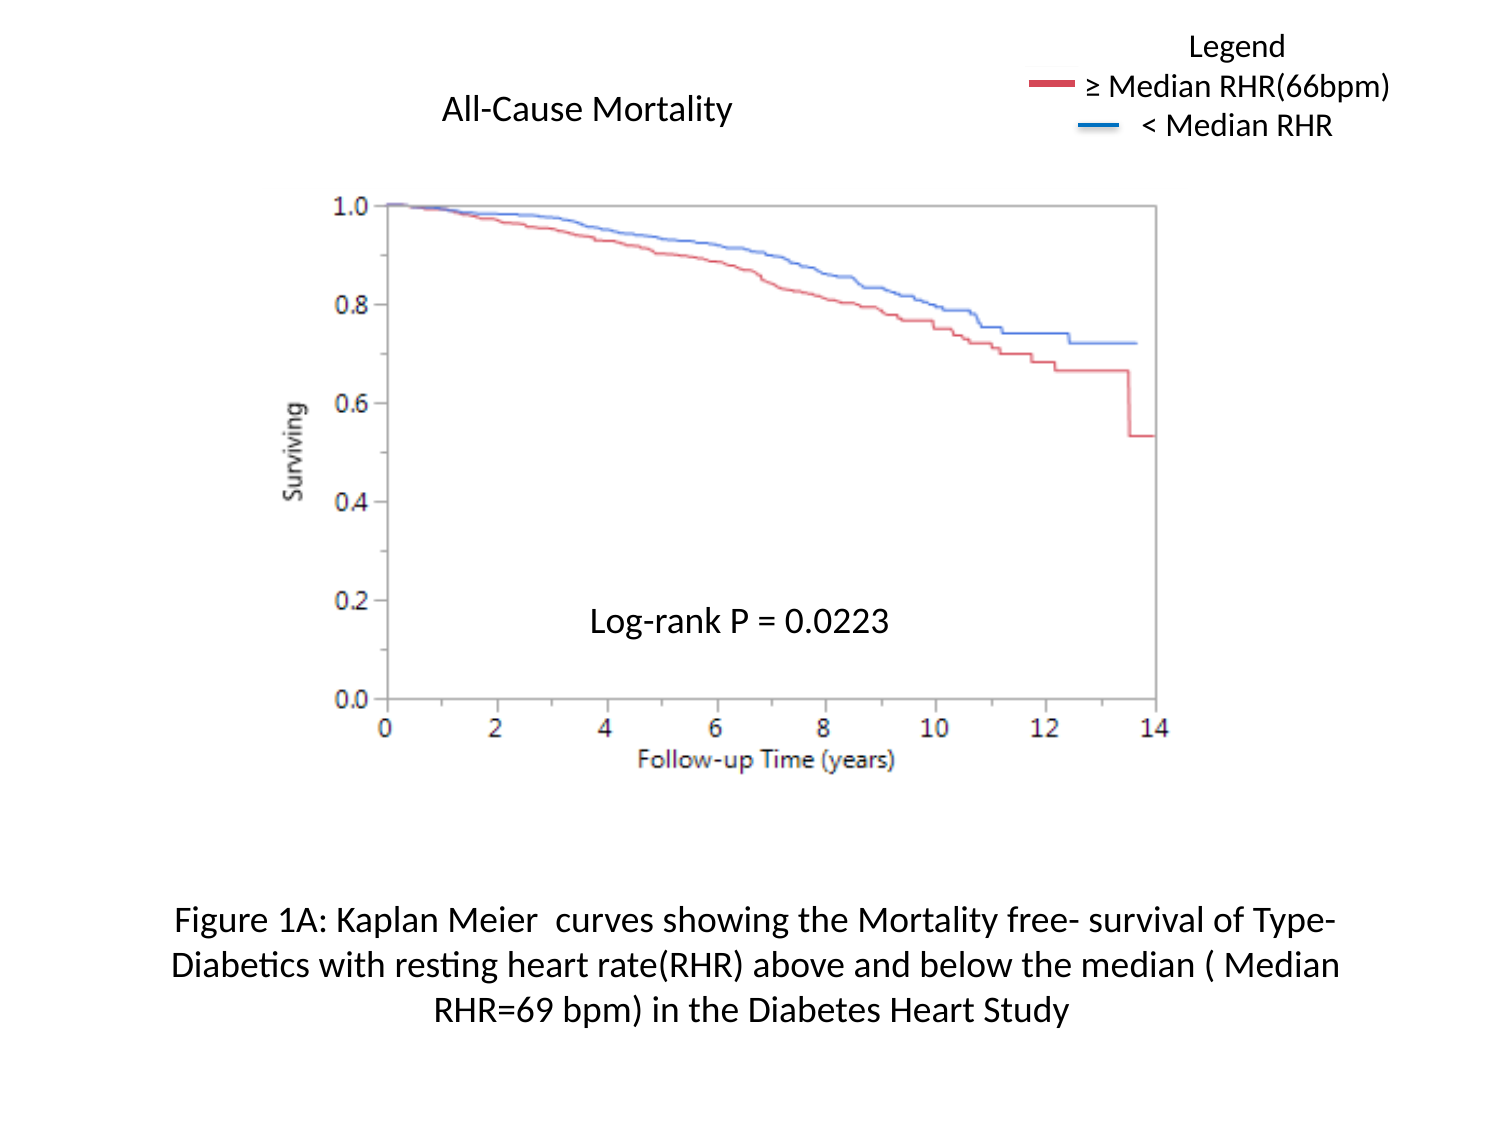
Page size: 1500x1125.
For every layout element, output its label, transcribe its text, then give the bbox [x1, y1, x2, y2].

picture [1021, 63, 1079, 97]
text_box Legend ≥ Median RHR(66bpm) < Median RHR [985, 23, 1490, 189]
text_box All-Cause Mortality [273, 48, 902, 165]
picture [262, 187, 1188, 793]
text_box Figure 1A: Kaplan Meier curves showing the Mortality free- survival of Type- Diabetics with resting heart rate(RHR) above and below the median ( Median RHR=69 bpm) in the Diabetes Heart Study [123, 835, 1389, 1090]
